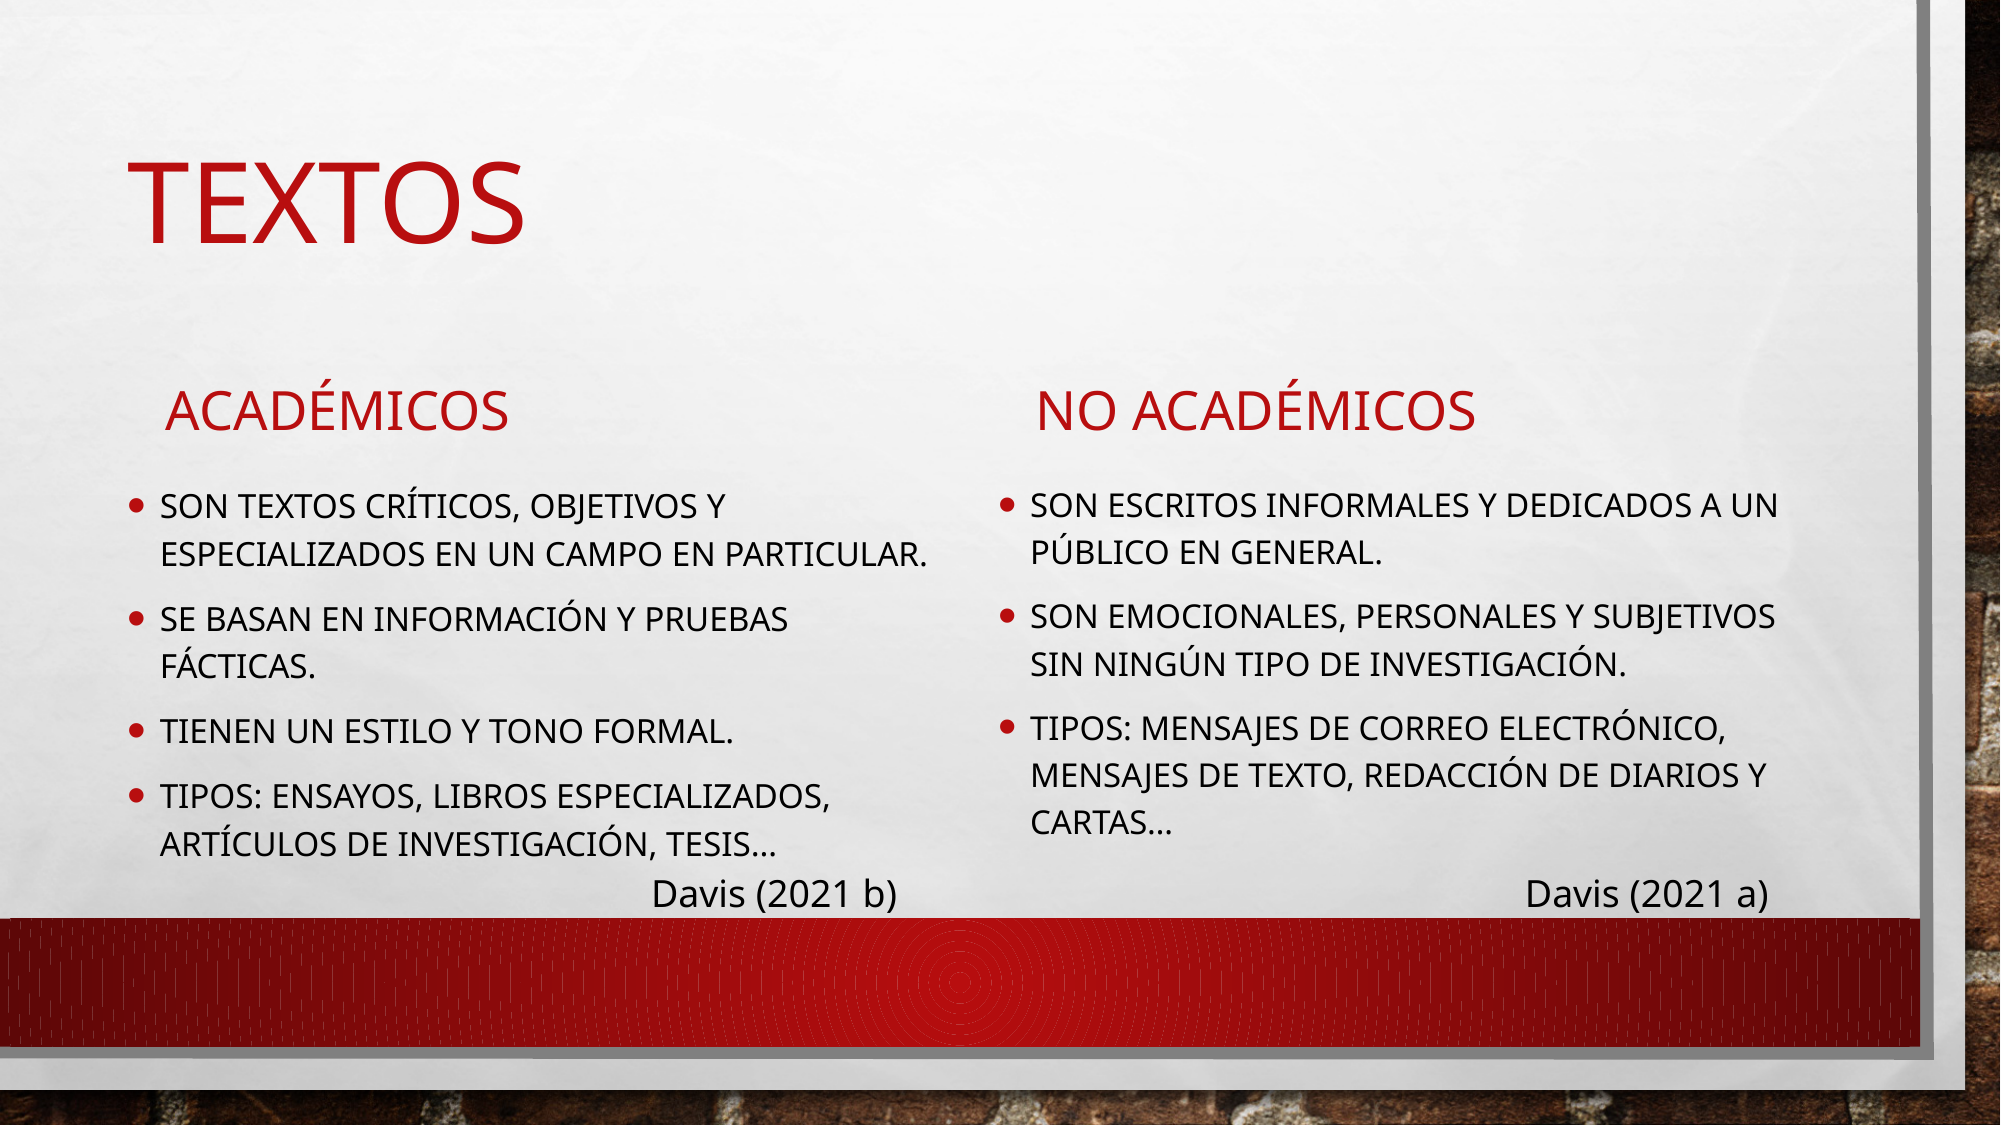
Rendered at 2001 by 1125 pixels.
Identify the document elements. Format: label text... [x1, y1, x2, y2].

list son escritos informales y dedicados a un público en general. Son emocionales, personales y subjetivos sin ningún tipo de investigación. Tipos: mensajes de correo electrónico, mensajes de texto, redacción de diarios y cartas… [983, 469, 1818, 882]
list No académicos [1020, 338, 1818, 451]
list son textos críticos, objetivos y especializados en un campo en particular. Se basan en información y pruebas fácticas. tienen un estilo y tono formal. Tipos: ensayos, libros especializados, artículos de investigación, tesis… [112, 469, 948, 882]
title Textos [112, 112, 1818, 303]
picture [0, 0, 2000, 1125]
text_box Davis (2021 b) [636, 862, 913, 923]
list Académicos [150, 338, 948, 451]
text_box Davis (2021 a) [1509, 862, 1784, 923]
